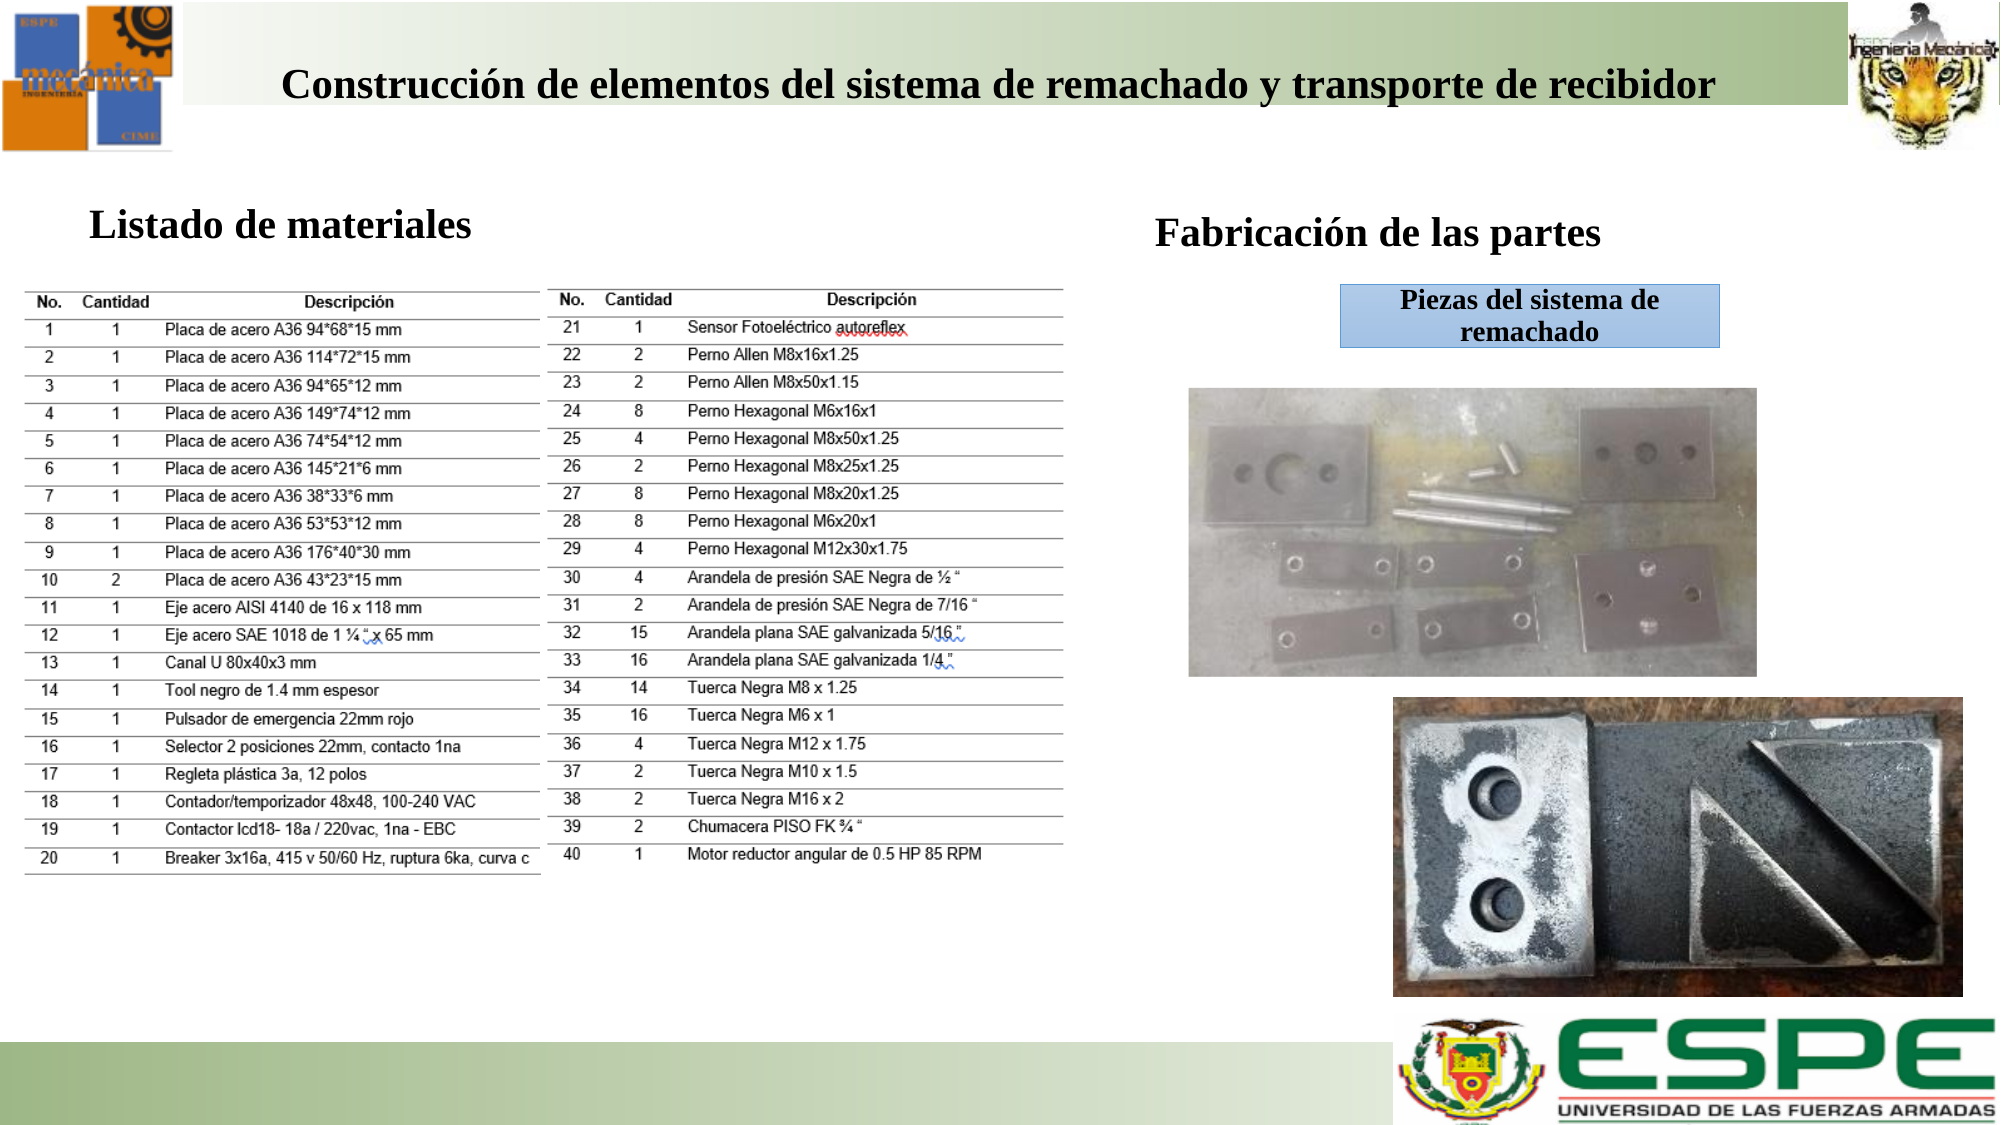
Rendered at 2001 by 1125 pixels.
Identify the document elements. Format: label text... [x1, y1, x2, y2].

picture [1189, 248, 1963, 997]
picture [1848, 2, 1999, 150]
text_box Piezas del sistema de remachado [1618, 284, 1720, 348]
text_box Fabricación de las partes [1107, 201, 1649, 265]
title Construcción de elementos del sistema de remachado y transporte de recibidor [175, 39, 1825, 130]
text_box Listado de materiales [61, 193, 500, 258]
picture [21, 284, 1066, 880]
picture [1, 2, 183, 160]
picture [1393, 1013, 2000, 1125]
